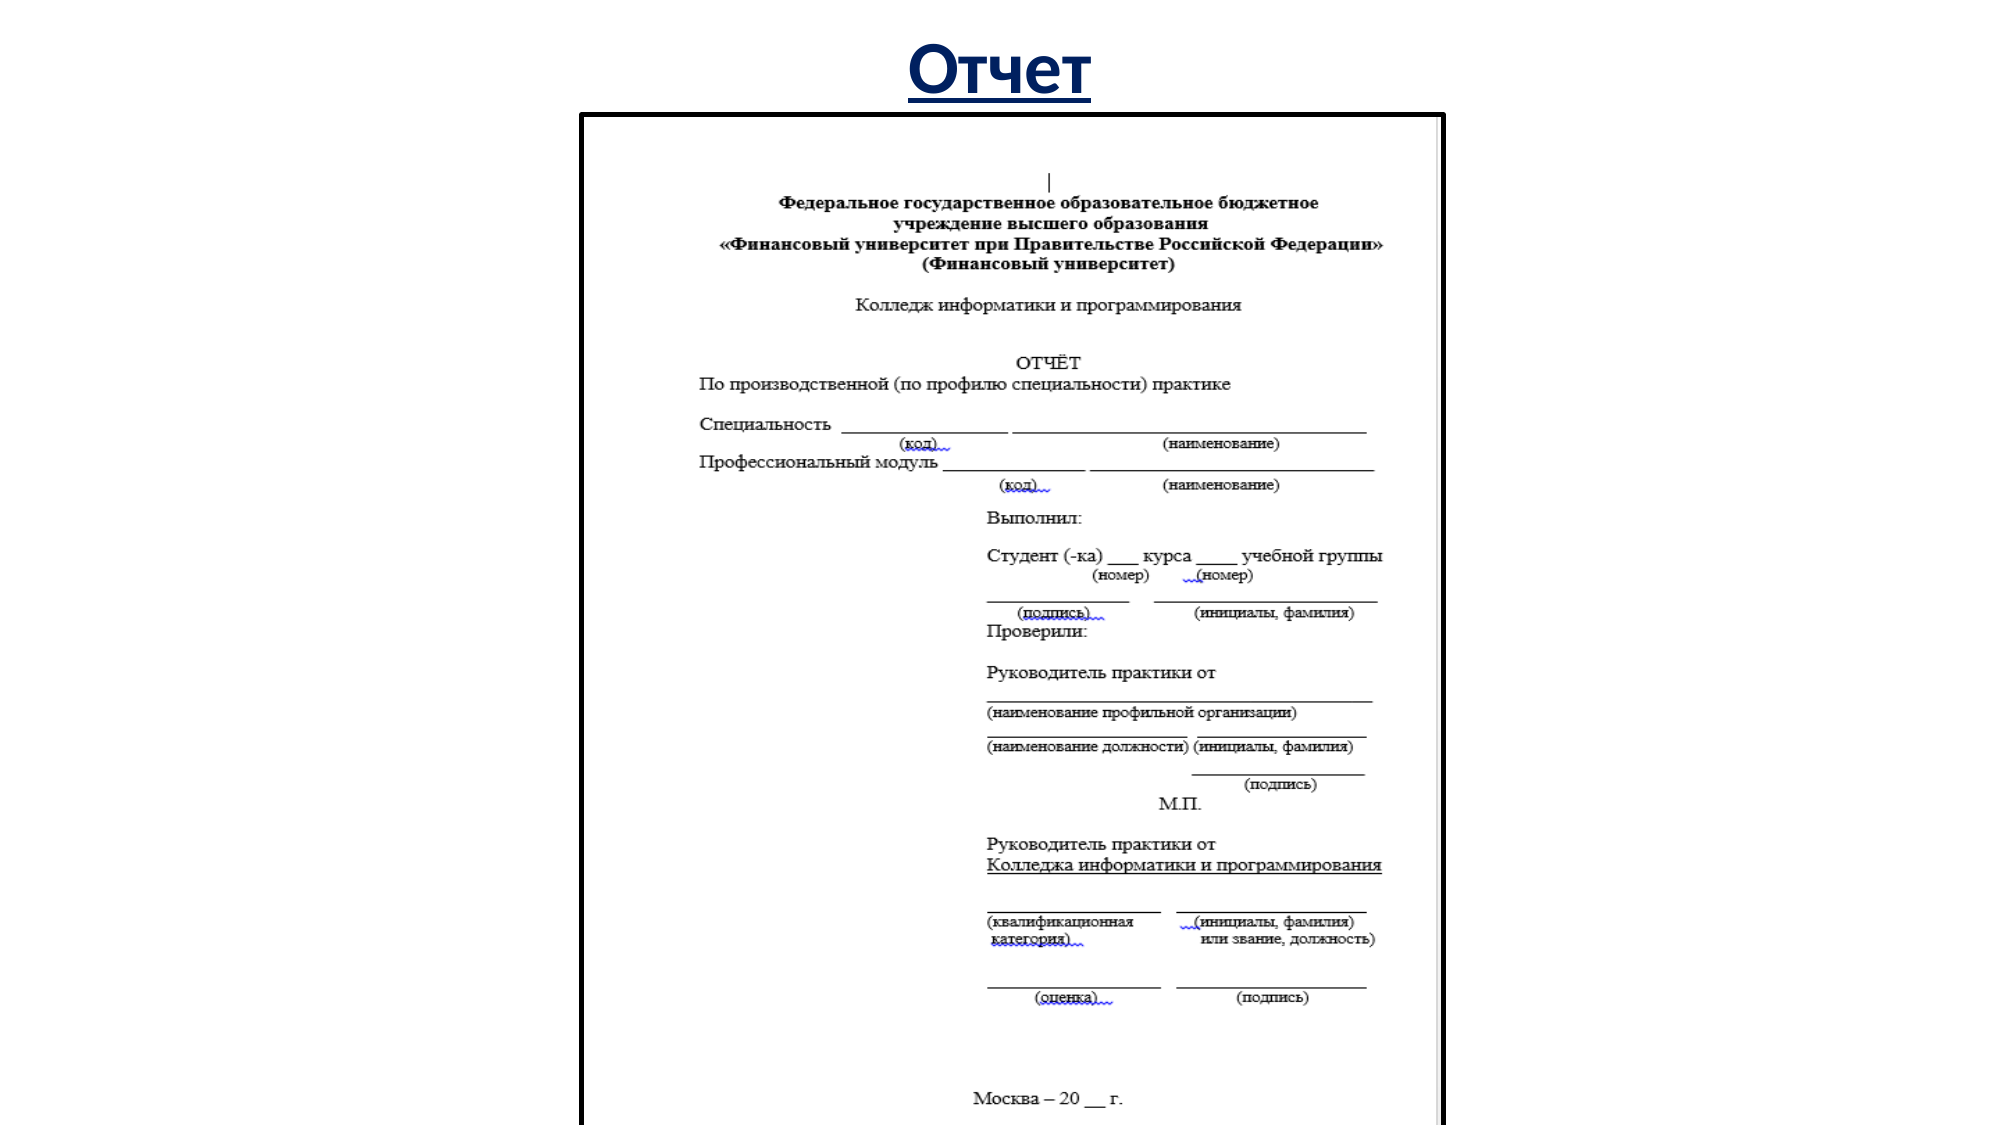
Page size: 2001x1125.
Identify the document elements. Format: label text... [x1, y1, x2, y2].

text_box Отчет [98, 10, 1901, 84]
text_box [66, 84, 1940, 140]
picture [583, 116, 1442, 1125]
